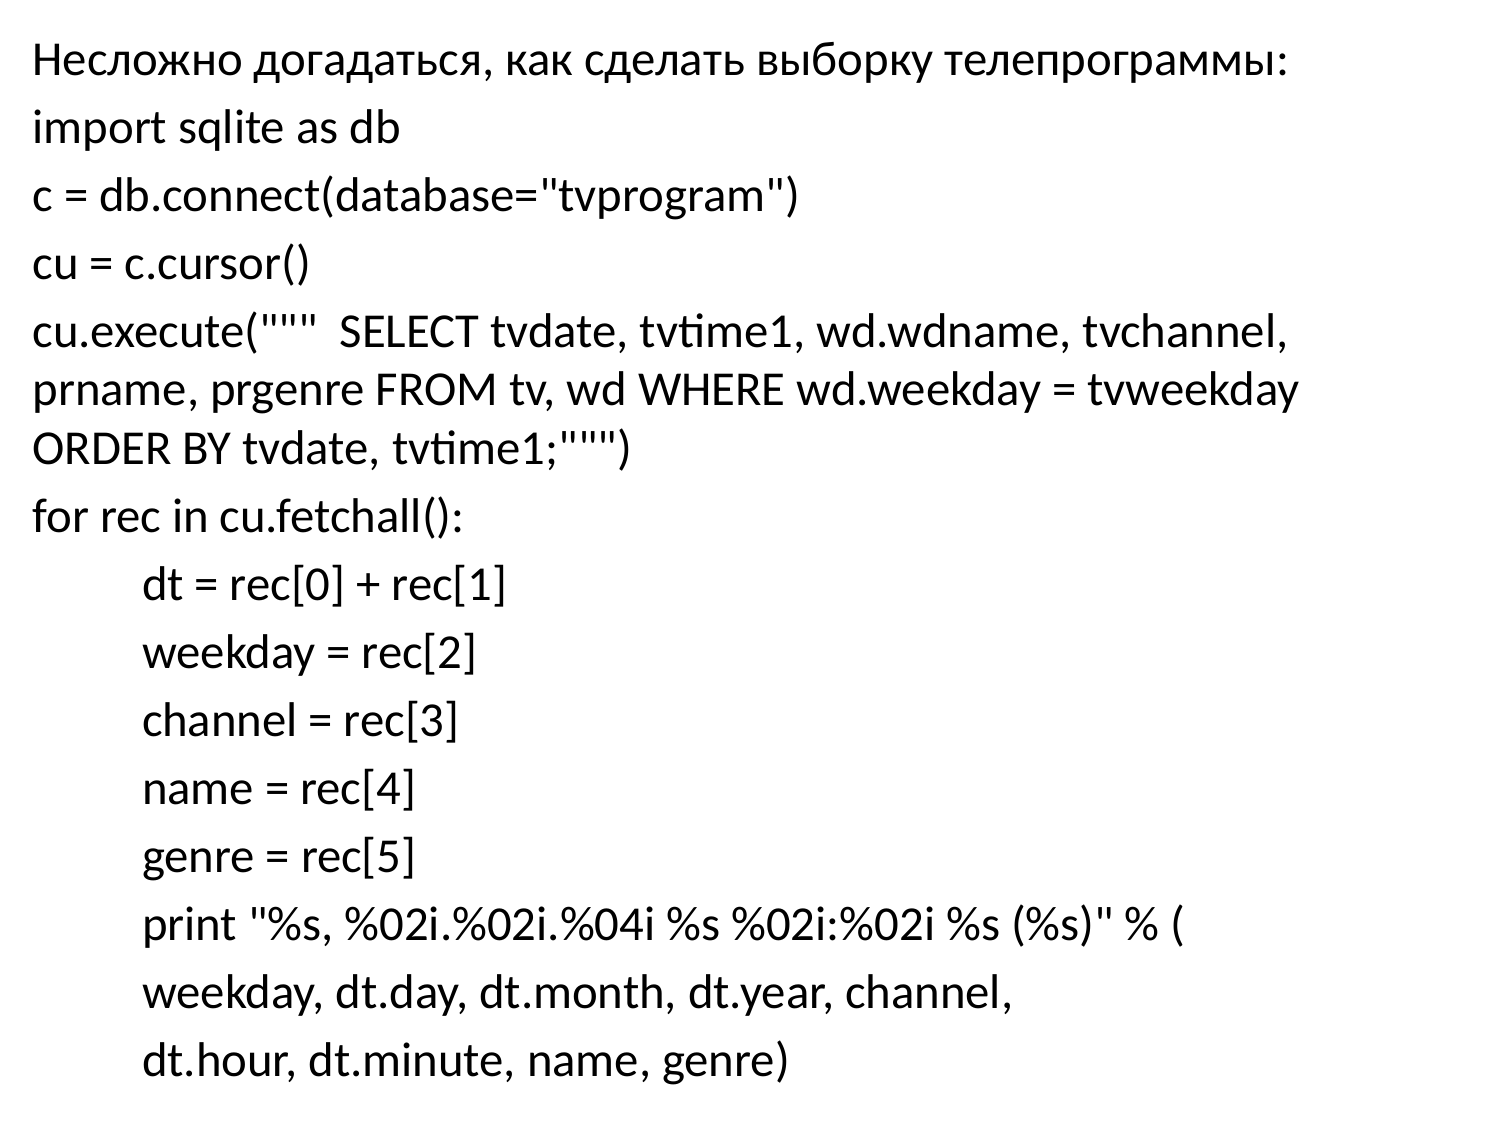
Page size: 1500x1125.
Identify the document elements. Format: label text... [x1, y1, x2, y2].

list Несложно догадаться, как сделать выборку телепрограммы: import sqlite as db c = db.connect(database="tvprogram") cu = c.cursor() cu.execute(""" SELECT tvdate, tvtime1, wd.wdname, tvchannel, prname, prgenre FROM tv, wd WHERE wd.weekday = tvweekday ORDER BY tvdate, tvtime1;""") for rec in cu.fetchall(): dt = rec[0] + rec[1] weekday = rec[2] channel = rec[3] name = rec[4] genre = rec[5] print "%s, %02i.%02i.%04i %s %02i:%02i %s (%s)" % ( weekday, dt.day, dt.month, dt.year, channel, dt.hour, dt.minute, name, genre) [17, 19, 1471, 1106]
